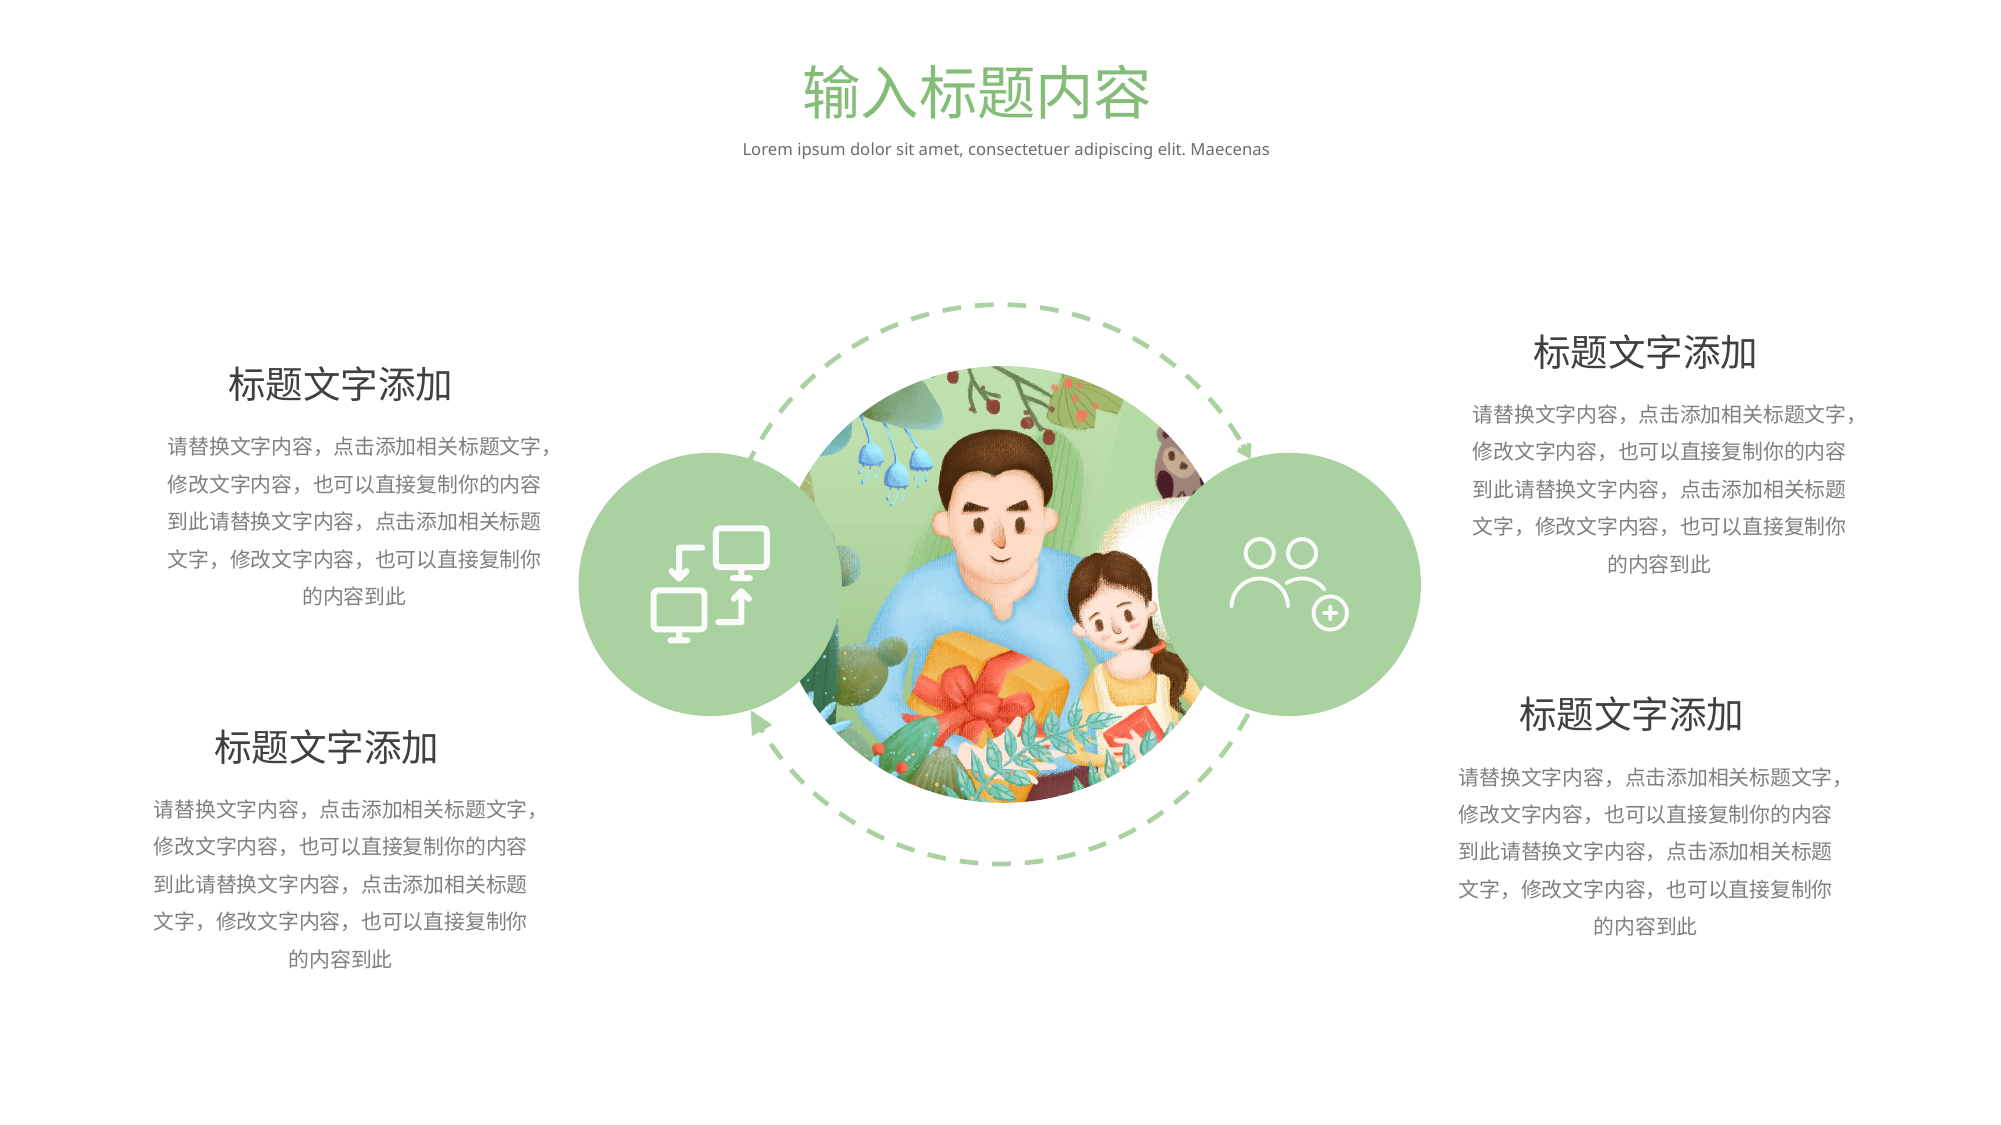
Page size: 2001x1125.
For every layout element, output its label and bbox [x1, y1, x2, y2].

text_box [1450, 321, 1869, 582]
text_box [578, 304, 1421, 864]
text_box [131, 716, 550, 977]
text_box [727, 56, 1326, 166]
text_box [145, 353, 564, 614]
text_box [1436, 683, 1856, 944]
